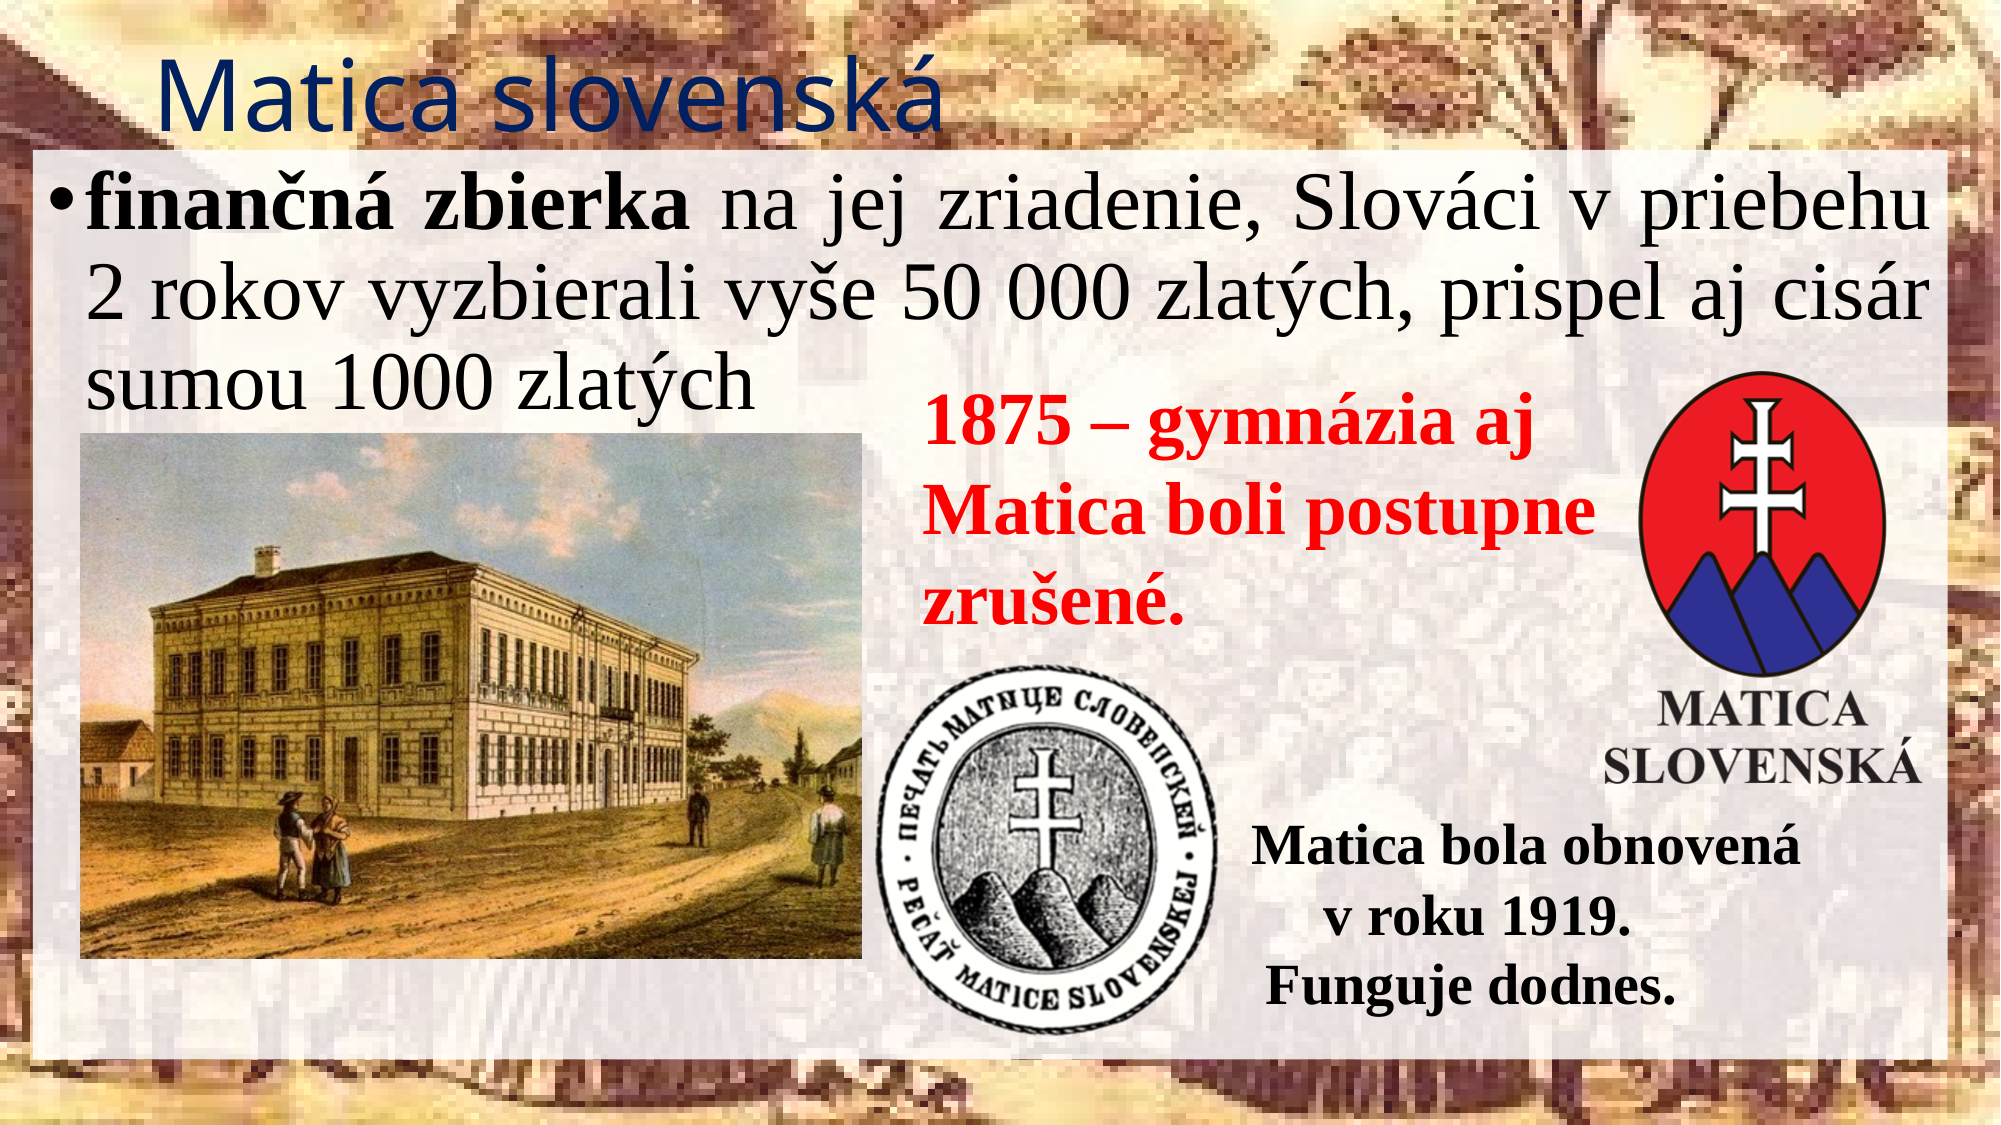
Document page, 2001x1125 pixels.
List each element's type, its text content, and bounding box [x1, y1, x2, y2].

list finančná zbierka na jej zriadenie, Slováci v priebehu 2 rokov vyzbierali vyše 50 000 zlatých, prispel aj cisár sumou 1000 zlatých [32, 149, 1948, 1060]
text_box 1875 – gymnázia aj Matica boli postupne zrušené. [907, 362, 1571, 693]
picture [80, 433, 862, 959]
picture [1571, 355, 1961, 813]
picture [874, 663, 1219, 1037]
title Matica slovenská [137, 25, 1863, 149]
text_box Matica bola obnovená v roku 1919. Funguje dodnes. [1236, 799, 1863, 1024]
